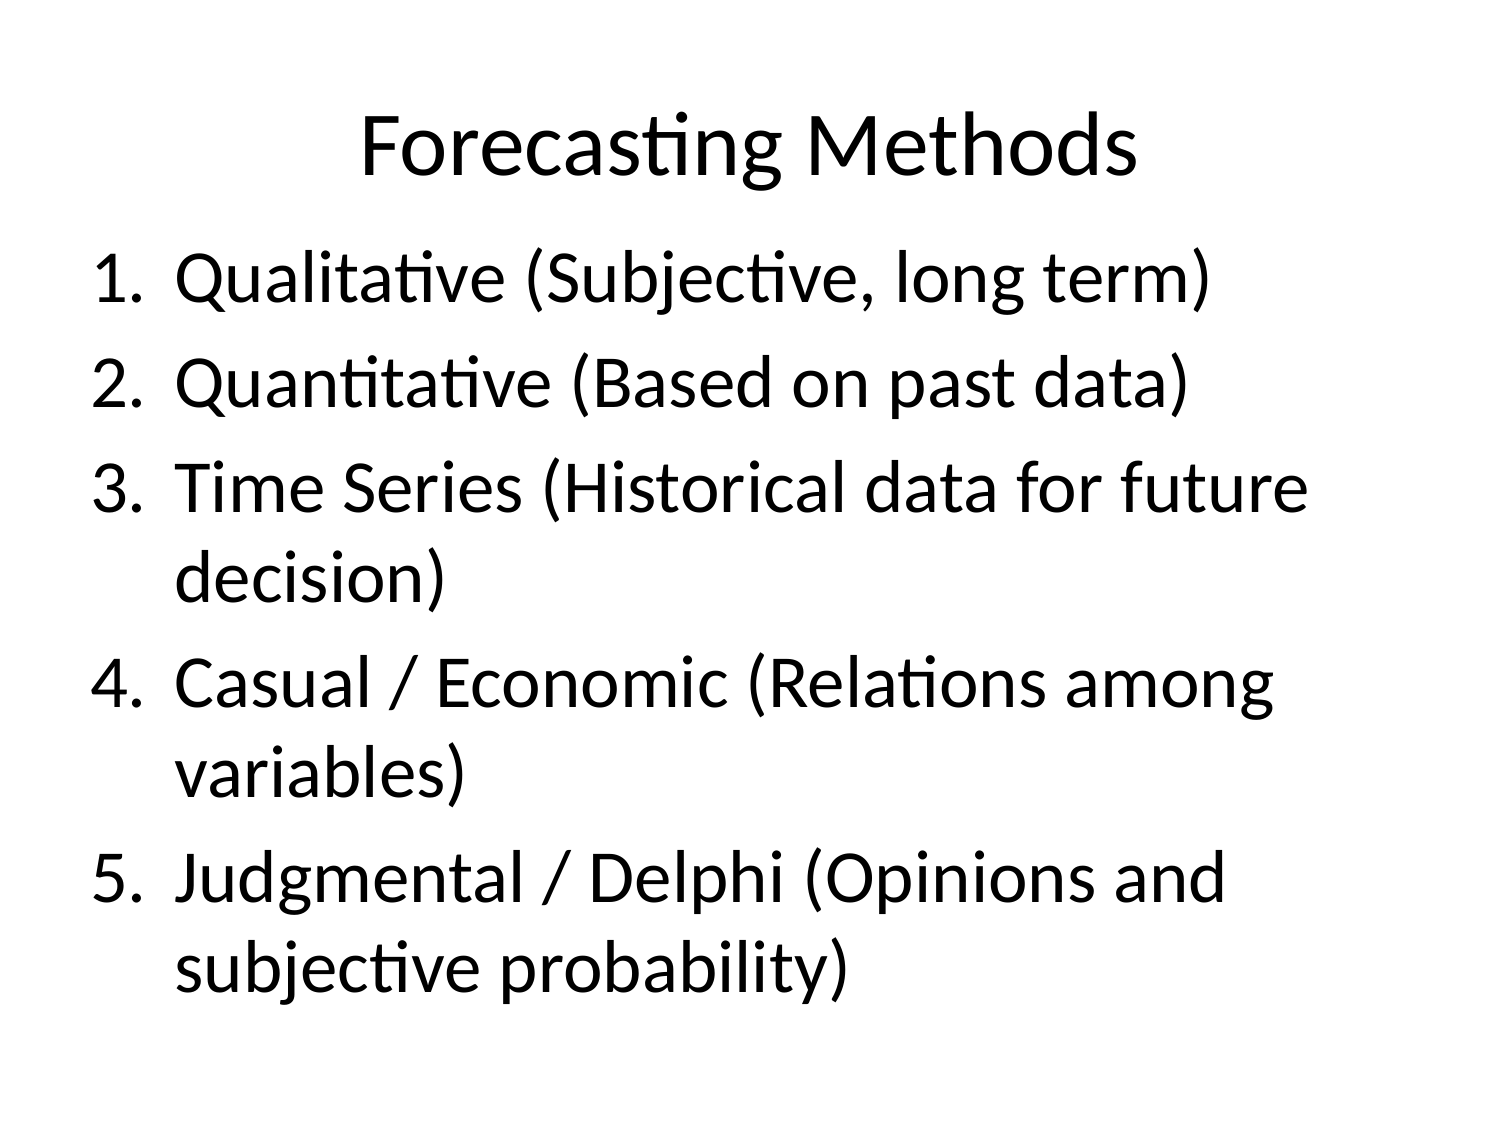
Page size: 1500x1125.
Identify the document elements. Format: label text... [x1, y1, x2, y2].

list Qualitative (Subjective, long term) Quantitative (Based on past data) Time Series (Historical data for future decision) Casual / Economic (Relations among variables) Judgmental / Delphi (Opinions and subjective probability) [75, 219, 1459, 1047]
title Forecasting Methods [75, 45, 1425, 219]
